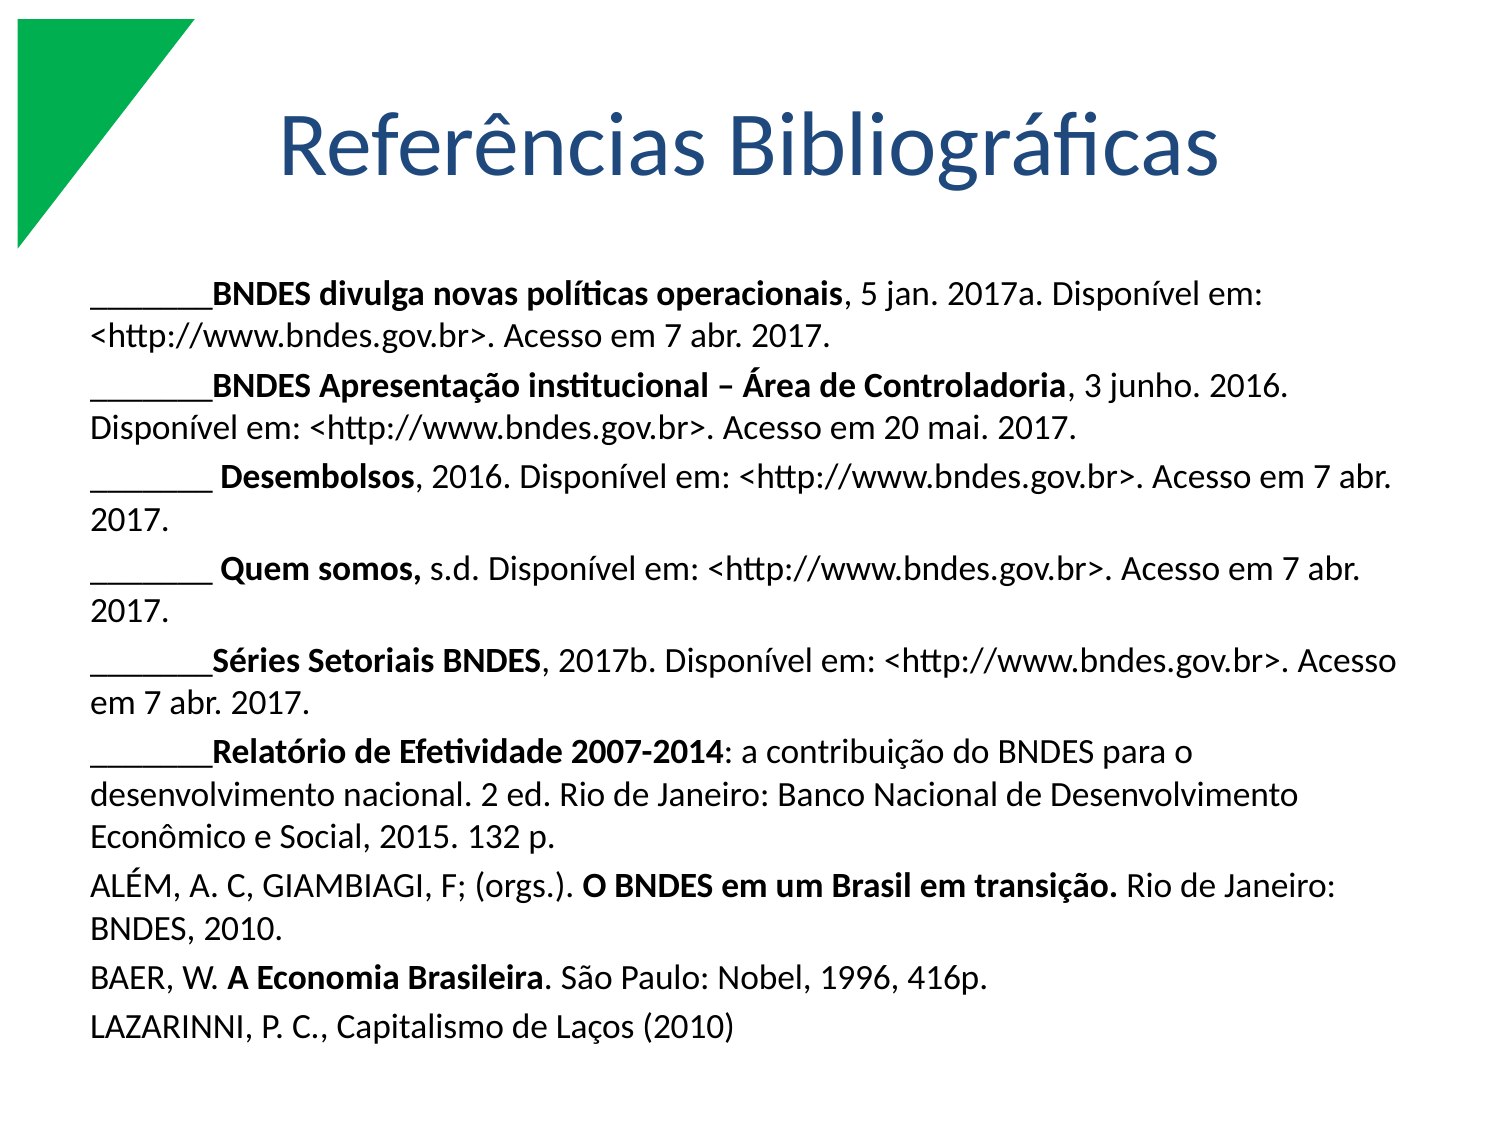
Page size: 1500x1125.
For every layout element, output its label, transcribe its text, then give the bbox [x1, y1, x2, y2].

title Referências Bibliográficas [75, 45, 1425, 233]
text_box [15, 16, 197, 251]
list _______BNDES divulga novas políticas operacionais, 5 jan. 2017a. Disponível em: <http://www.bndes.gov.br>. Acesso em 7 abr. 2017. _______BNDES Apresentação institucional – Área de Controladoria, 3 junho. 2016. Disponível em: <http://www.bndes.gov.br>. Acesso em 20 mai. 2017. _______ Desembolsos, 2016. Disponível em: <http://www.bndes.gov.br>. Acesso em 7 abr. 2017. _______ Quem somos, s.d. Disponível em: <http://www.bndes.gov.br>. Acesso em 7 abr. 2017. _______Séries Setoriais BNDES, 2017b. Disponível em: <http://www.bndes.gov.br>. Acesso em 7 abr. 2017. _______Relatório de Efetividade 2007-2014: a contribuição do BNDES para o desenvolvimento nacional. 2 ed. Rio de Janeiro: Banco Nacional de Desenvolvimento Econômico e Social, 2015. 132 p. ALÉM, A. C, GIAMBIAGI, F; (orgs.). O BNDES em um Brasil em transição. Rio de Janeiro: BNDES, 2010. BAER, W. A Economia Brasileira. São Paulo: Nobel, 1996, 416p. LAZARINNI, P. C., Capitalismo de Laços (2010) [75, 262, 1425, 1066]
